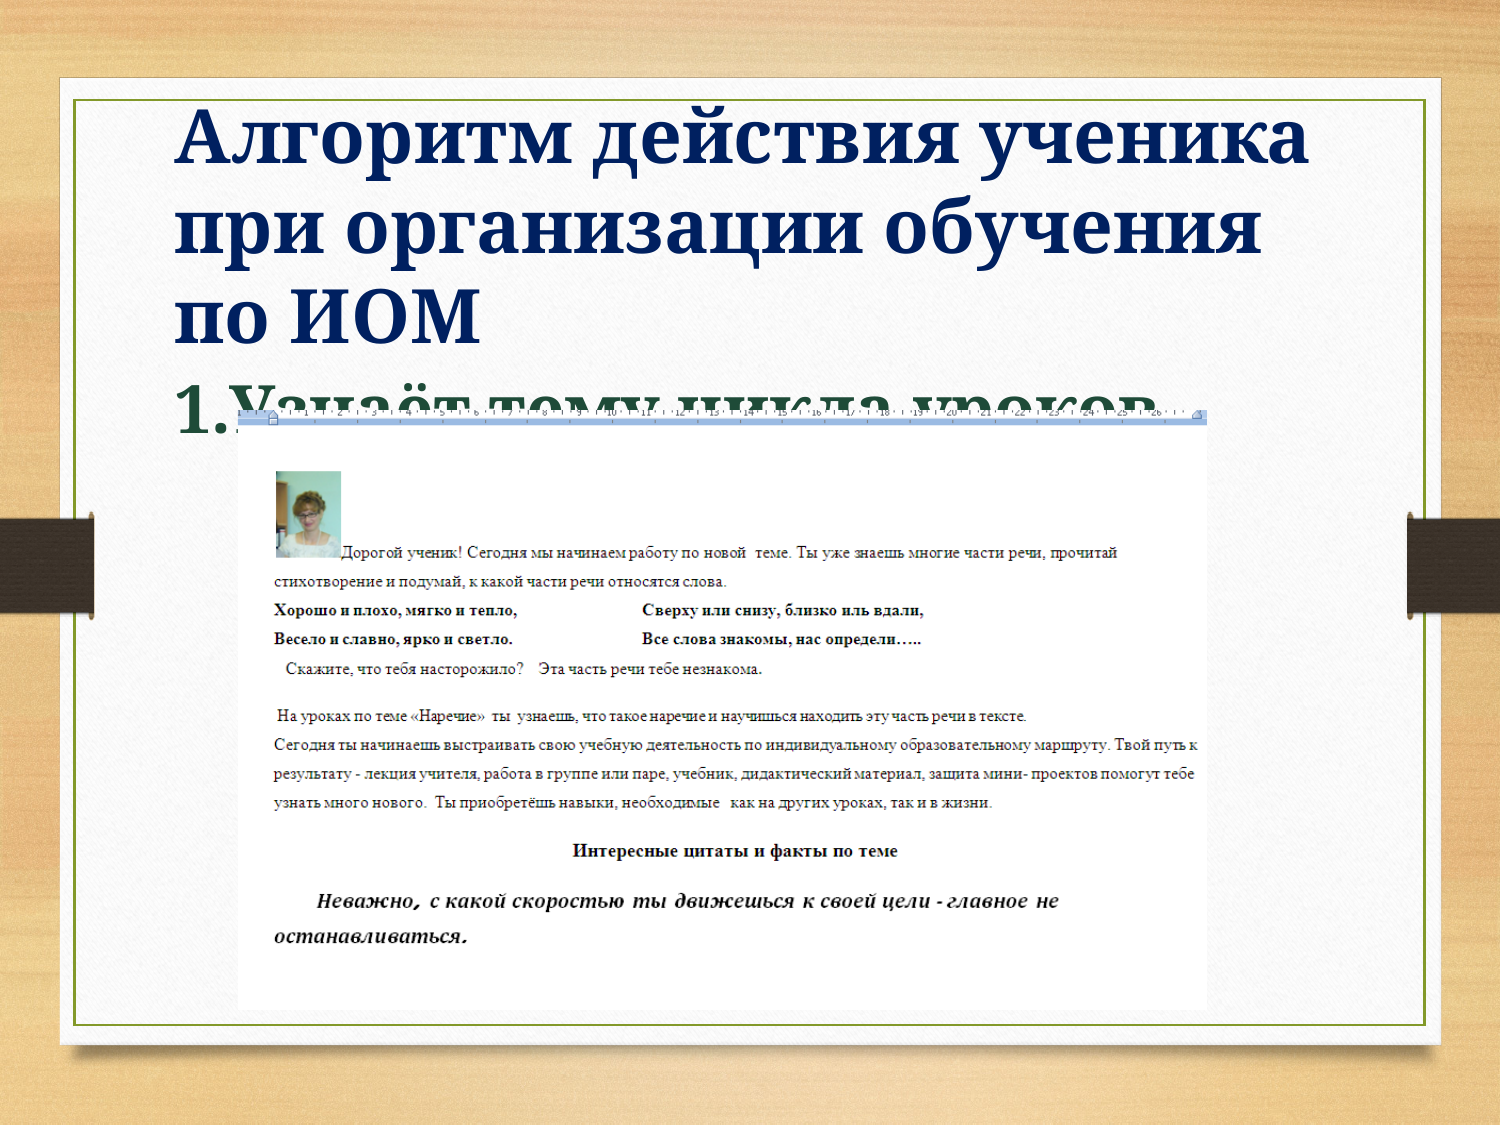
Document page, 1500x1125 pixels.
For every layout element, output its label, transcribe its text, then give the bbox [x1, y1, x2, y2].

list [237, 409, 1208, 1010]
title Алгоритм действия ученика при организации обучения по ИОМ 1.Узнаёт тему цикла уроков. [159, 161, 1341, 375]
picture [0, 0, 1500, 1125]
